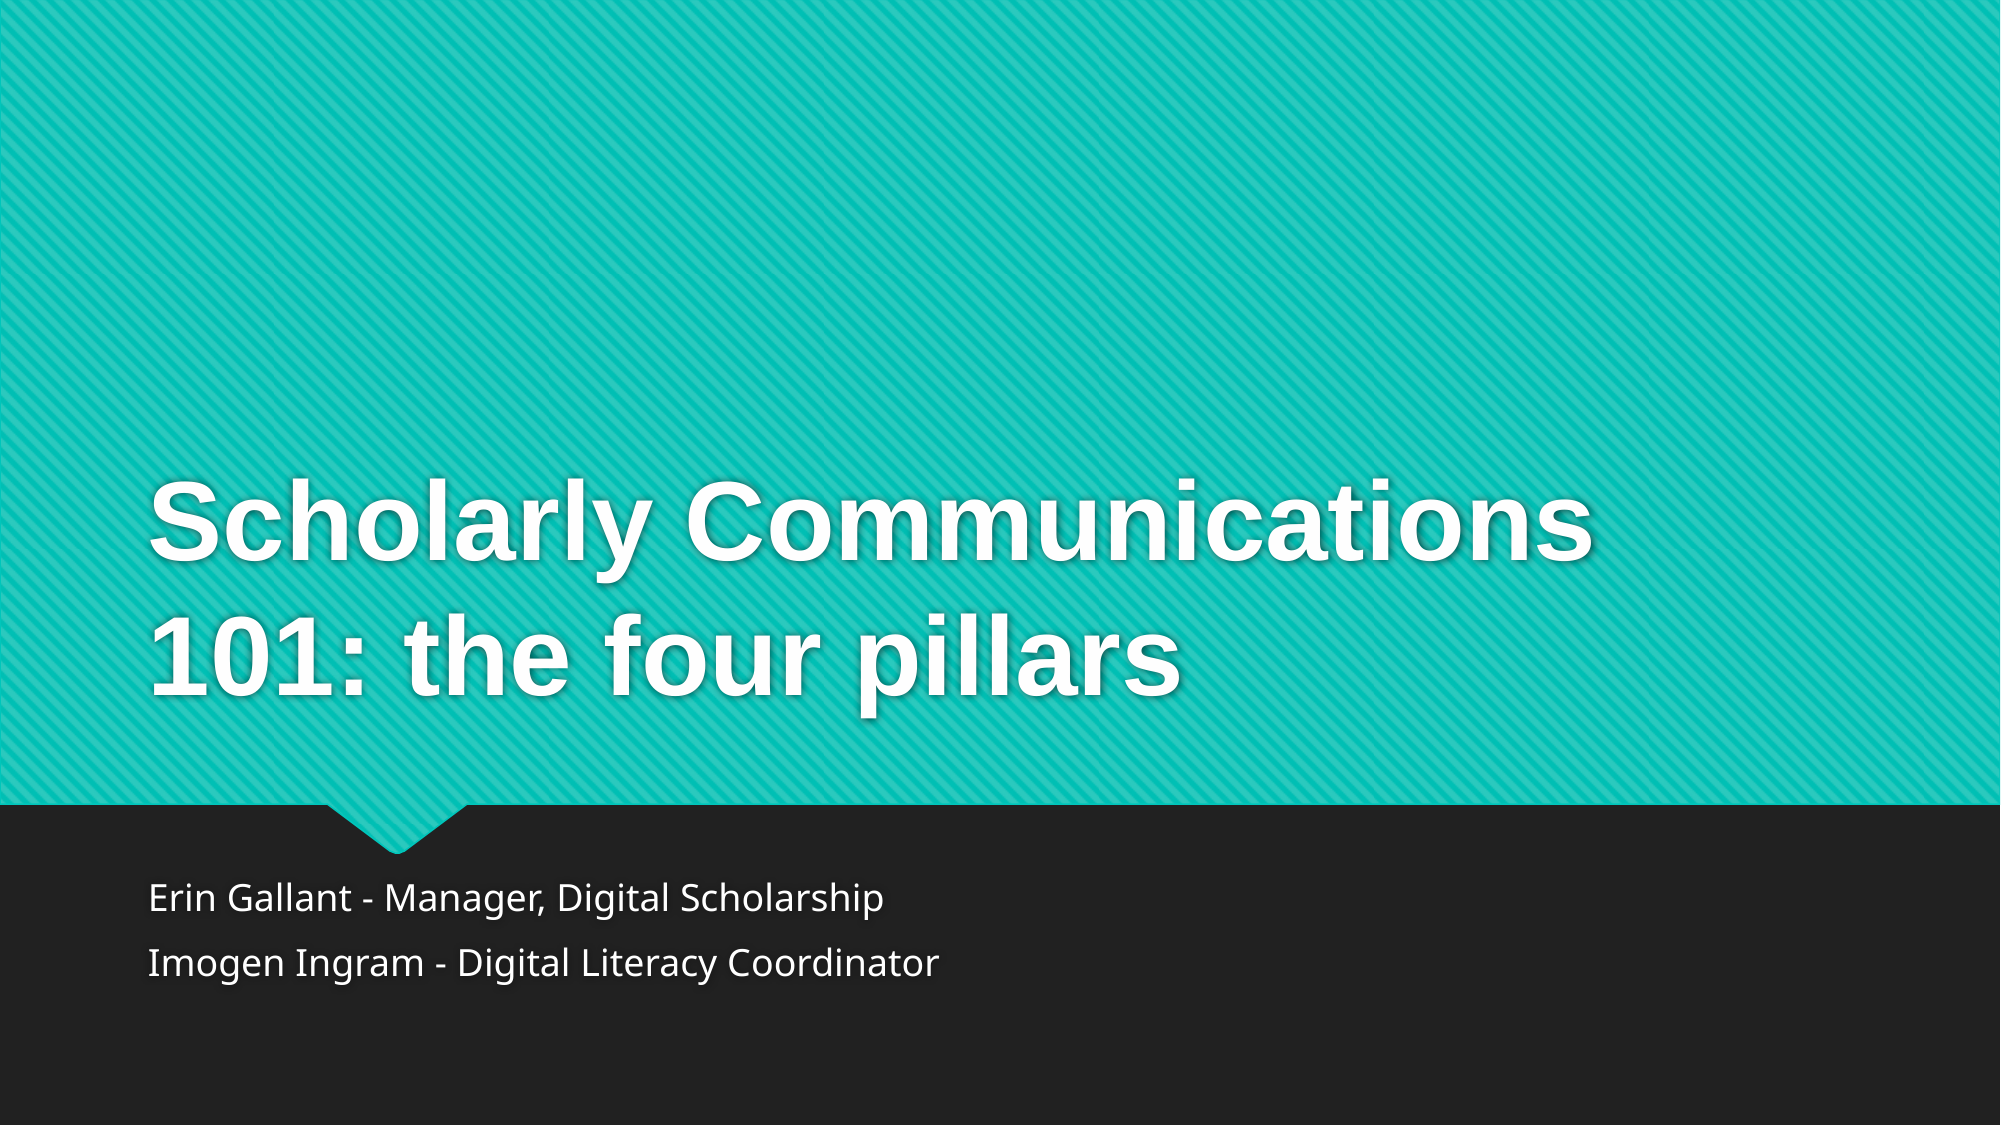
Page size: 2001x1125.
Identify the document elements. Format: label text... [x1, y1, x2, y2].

subtitle Erin Gallant - Manager, Digital Scholarship Imogen Ingram - Digital Literacy Coordinator [132, 866, 1868, 1052]
title Scholarly Communications 101: the four pillars [132, 237, 1868, 726]
